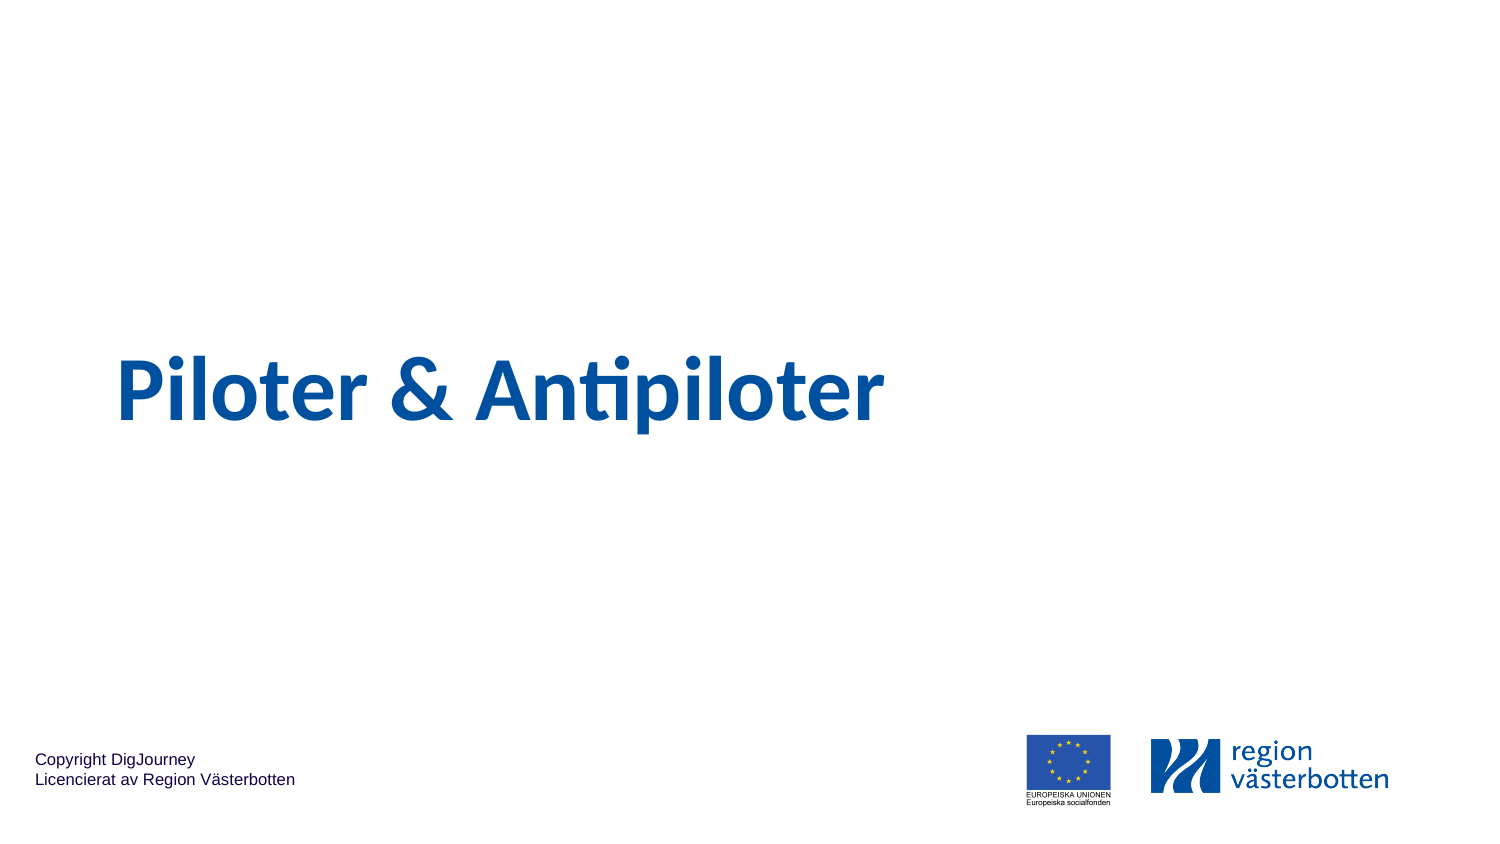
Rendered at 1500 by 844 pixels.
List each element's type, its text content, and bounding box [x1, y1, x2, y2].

title Piloter & Antipiloter [112, 262, 1388, 443]
picture [1021, 728, 1115, 816]
picture [1151, 739, 1388, 793]
